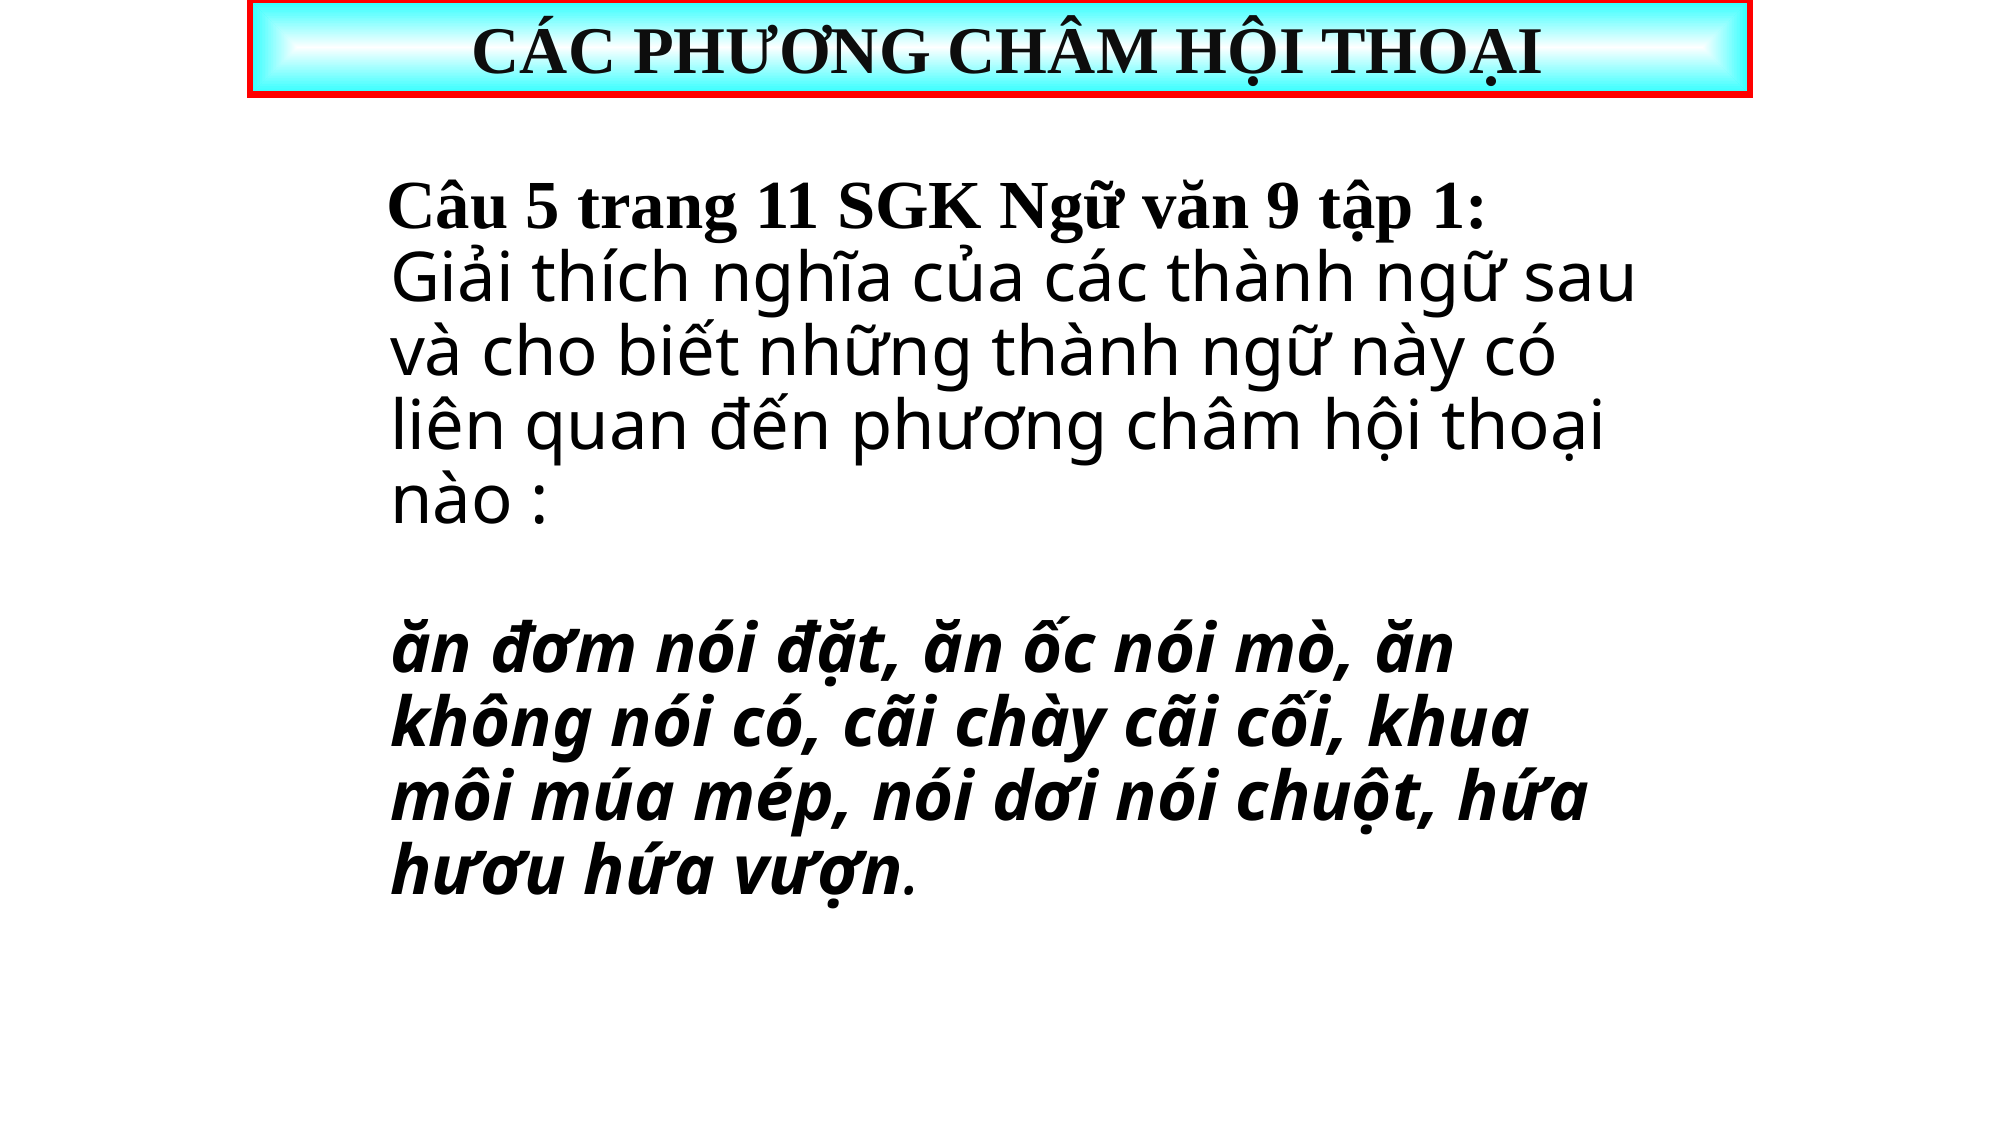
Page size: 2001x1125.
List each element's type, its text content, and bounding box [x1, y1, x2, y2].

title Giải thích nghĩa của các thành ngữ sau và cho biết những thành ngữ này có liên quan đến phương châm hội thoại nào : ăn đơm nói đặt, ăn ốc nói mò, ăn không nói có, cãi chày cãi cối, khua môi múa mép, nói dơi nói chuột, hứa hươu hứa vượn. [375, 288, 1669, 902]
text_box CÁC PHƯƠNG CHÂM HỘI THOẠI [249, 0, 1750, 95]
text_box Câu 5 trang 11 SGK Ngữ văn 9 tập 1: [374, 124, 1669, 288]
